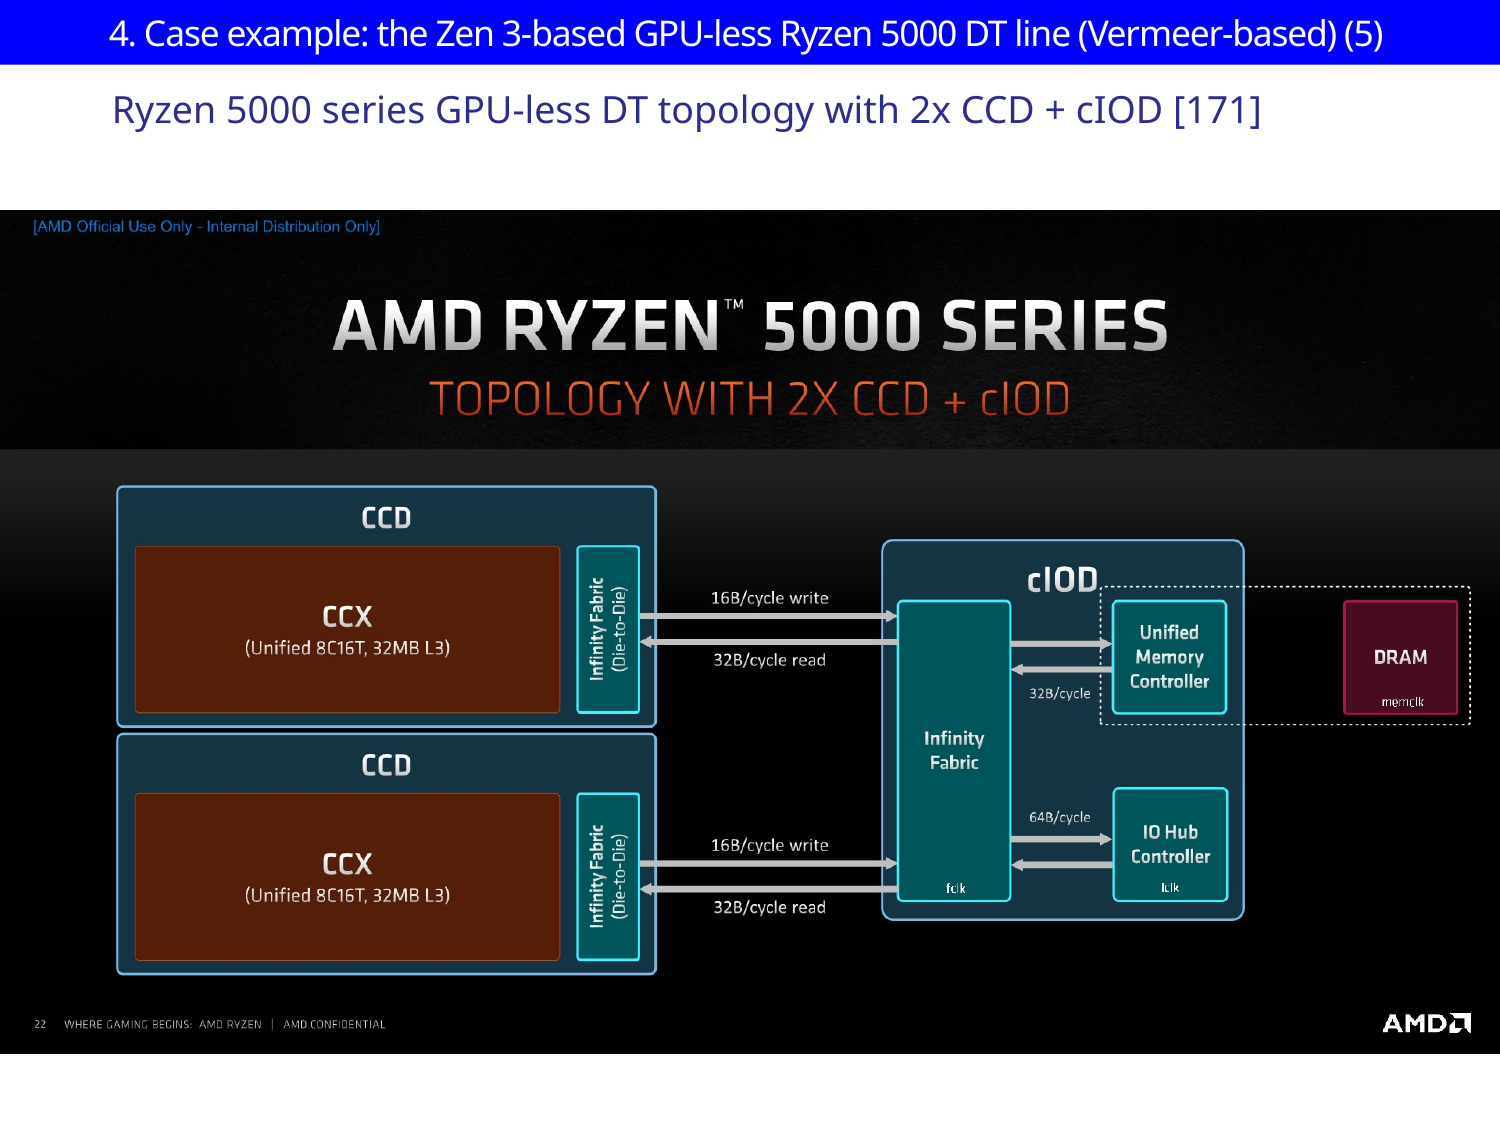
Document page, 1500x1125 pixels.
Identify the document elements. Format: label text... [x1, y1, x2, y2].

picture [0, 209, 1500, 1055]
text_box Ryzen 5000 series GPU-less DT topology with 2x CCD + cIOD [171] [97, 78, 1279, 139]
title 4. Case example: the Zen 3-based GPU-less Ryzen 5000 DT line (Vermeer-based) (5) [0, 0, 1500, 65]
